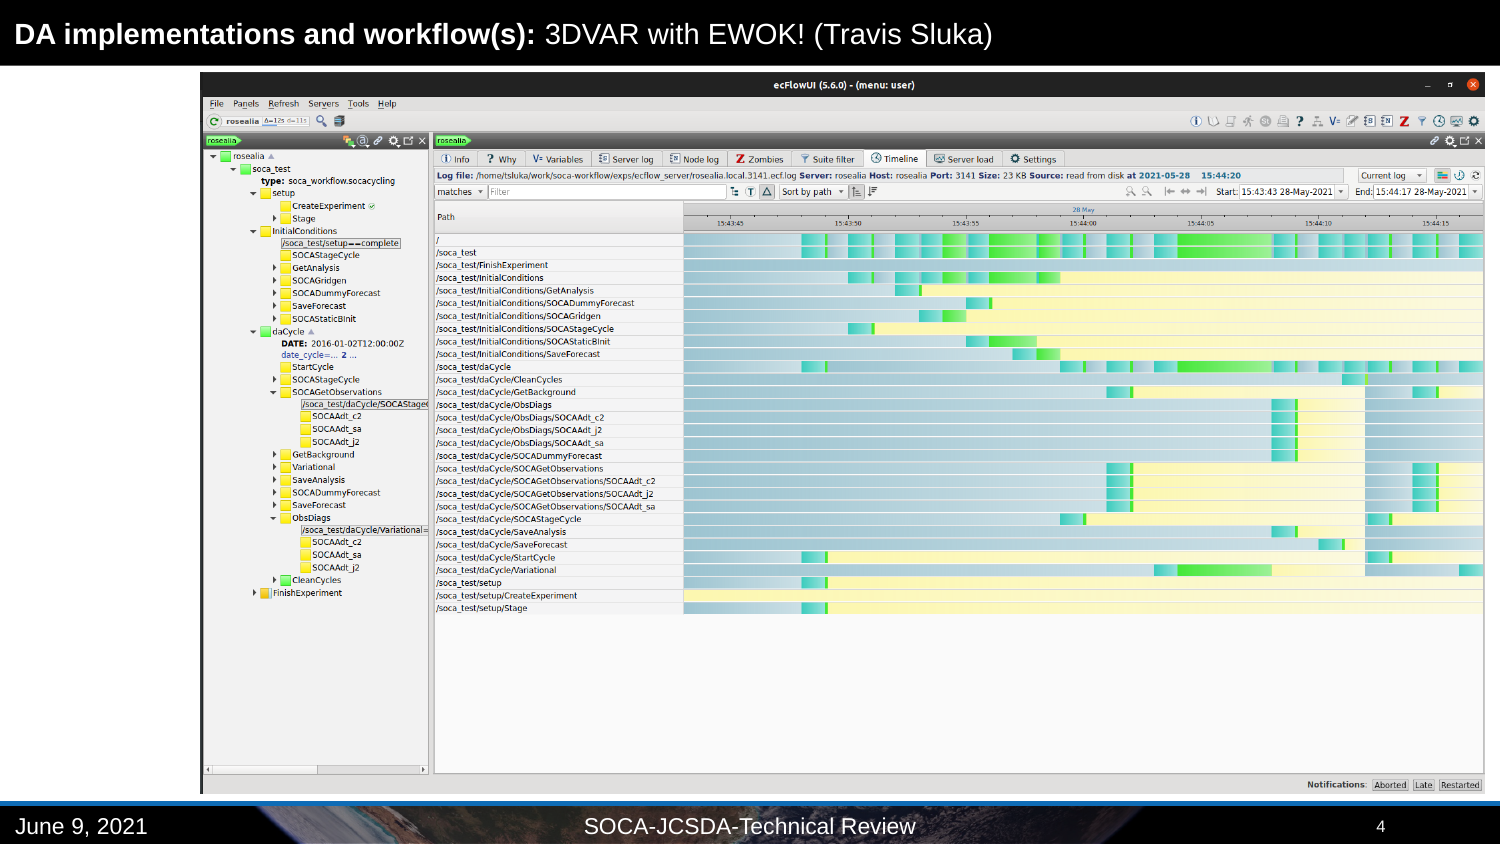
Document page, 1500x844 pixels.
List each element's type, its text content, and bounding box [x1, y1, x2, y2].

picture [199, 72, 1486, 794]
text_box Workflow update: EWOK [36, 65, 1089, 72]
text_box DA implementations and workflow(s): 3DVAR with EWOK! (Travis Sluka) [0, 0, 1361, 65]
picture [5, 806, 1393, 844]
